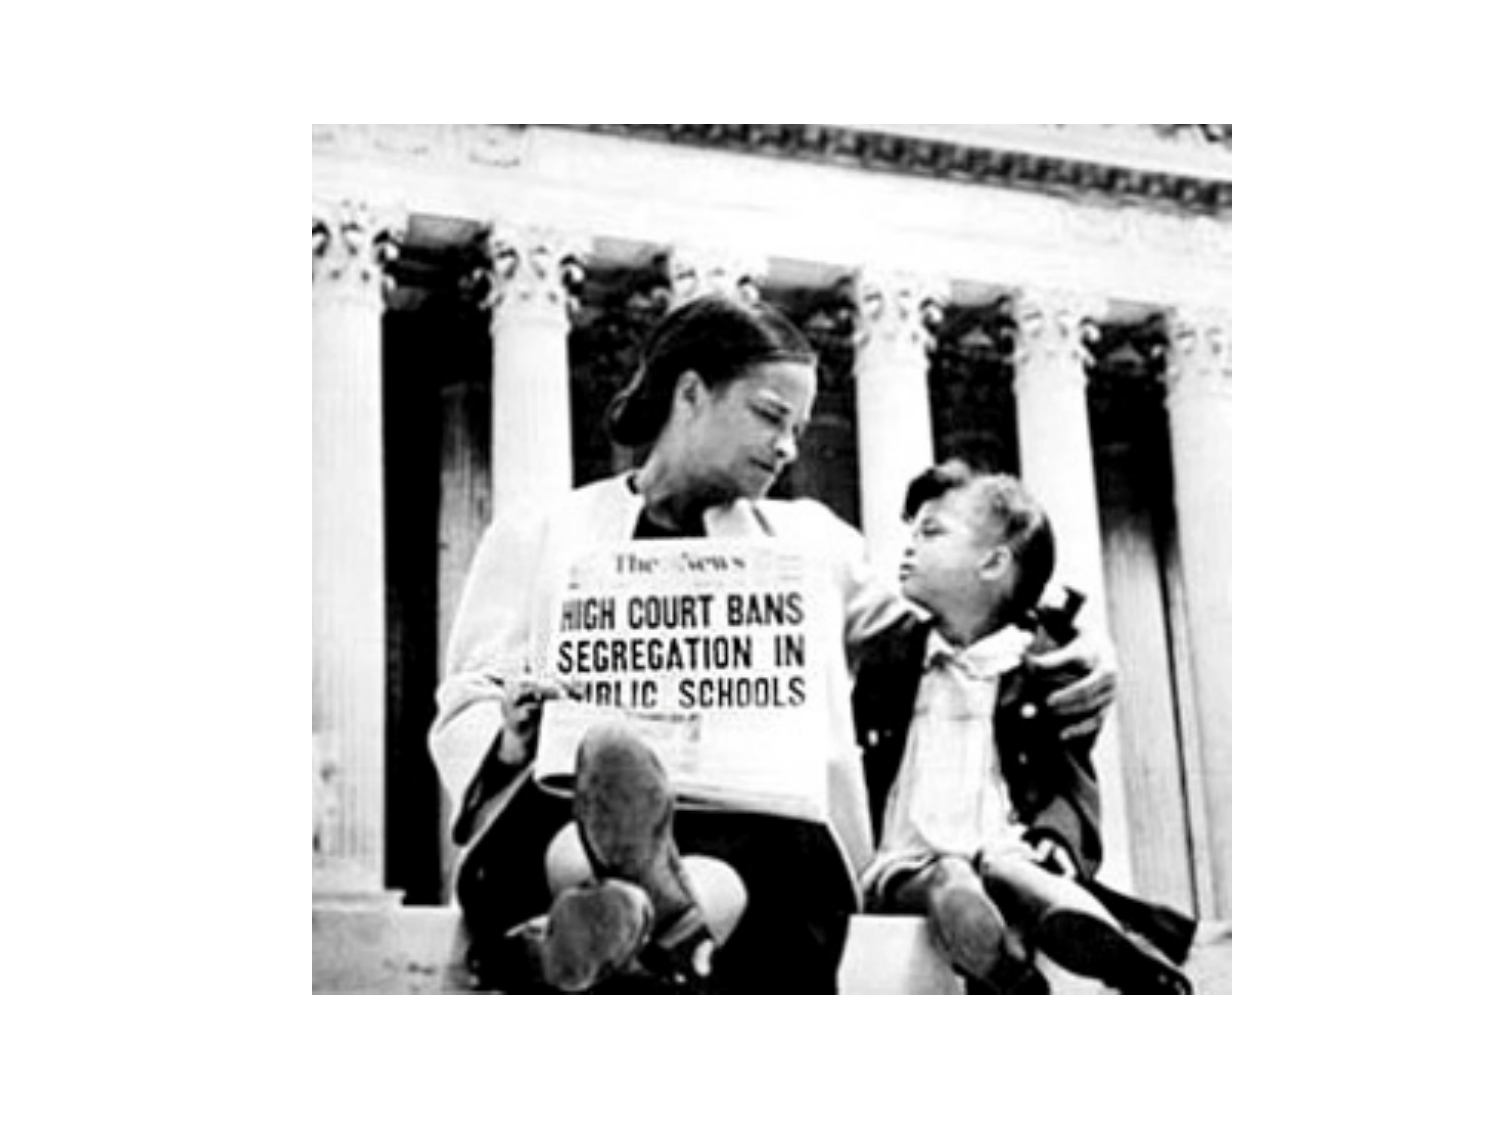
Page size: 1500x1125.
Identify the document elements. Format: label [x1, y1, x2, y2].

picture [312, 124, 1232, 996]
